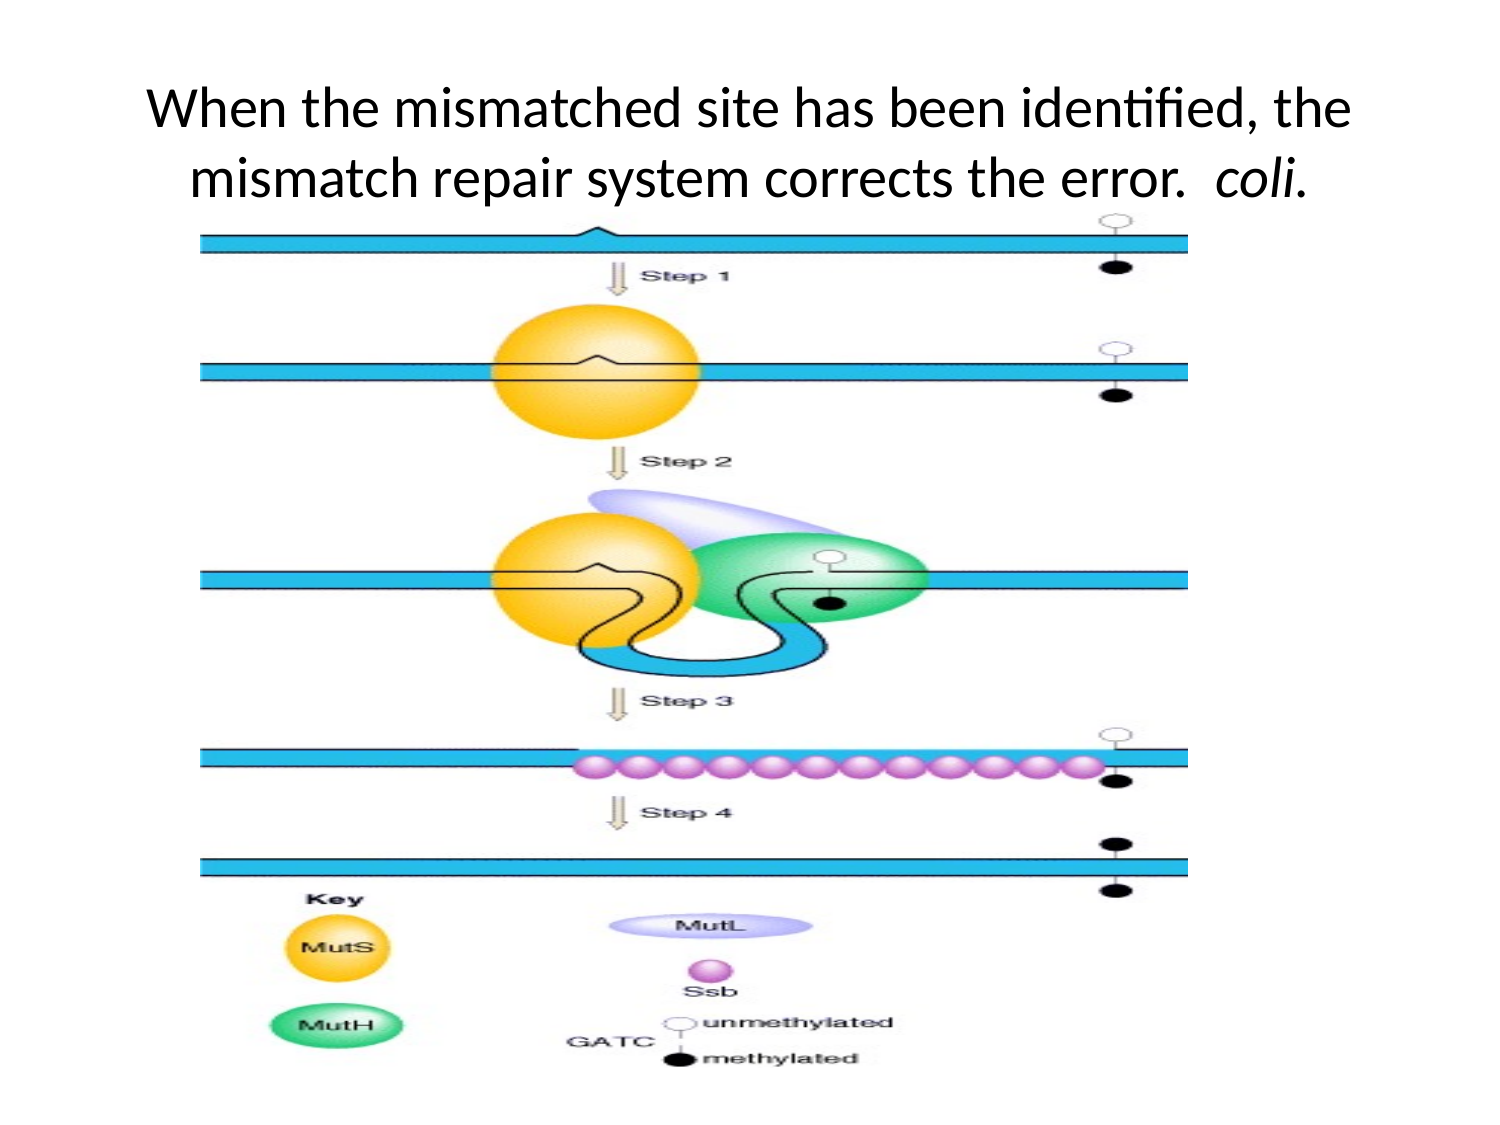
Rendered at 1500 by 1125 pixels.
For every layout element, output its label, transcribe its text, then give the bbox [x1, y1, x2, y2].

title When the mismatched site has been identified, the mismatch repair system corrects the error. coli. [75, 45, 1425, 233]
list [199, 212, 1188, 1068]
